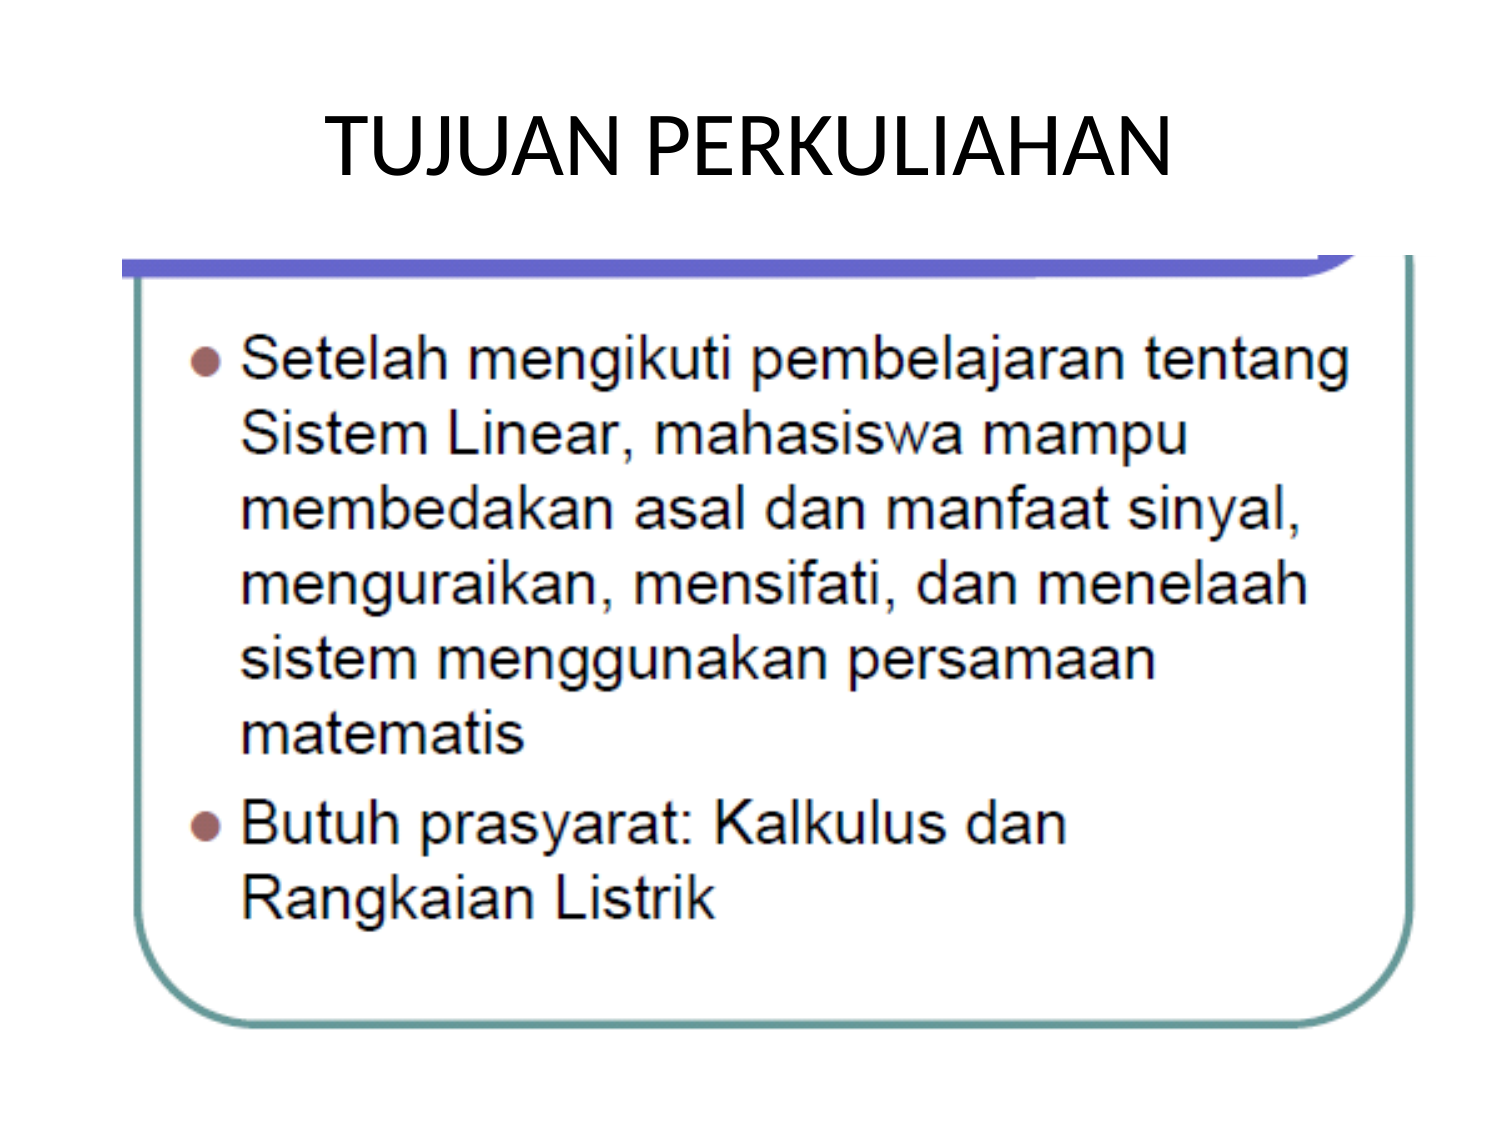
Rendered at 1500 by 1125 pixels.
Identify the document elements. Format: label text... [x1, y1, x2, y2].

title TUJUAN PERKULIAHAN [75, 45, 1425, 233]
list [121, 255, 1436, 1047]
